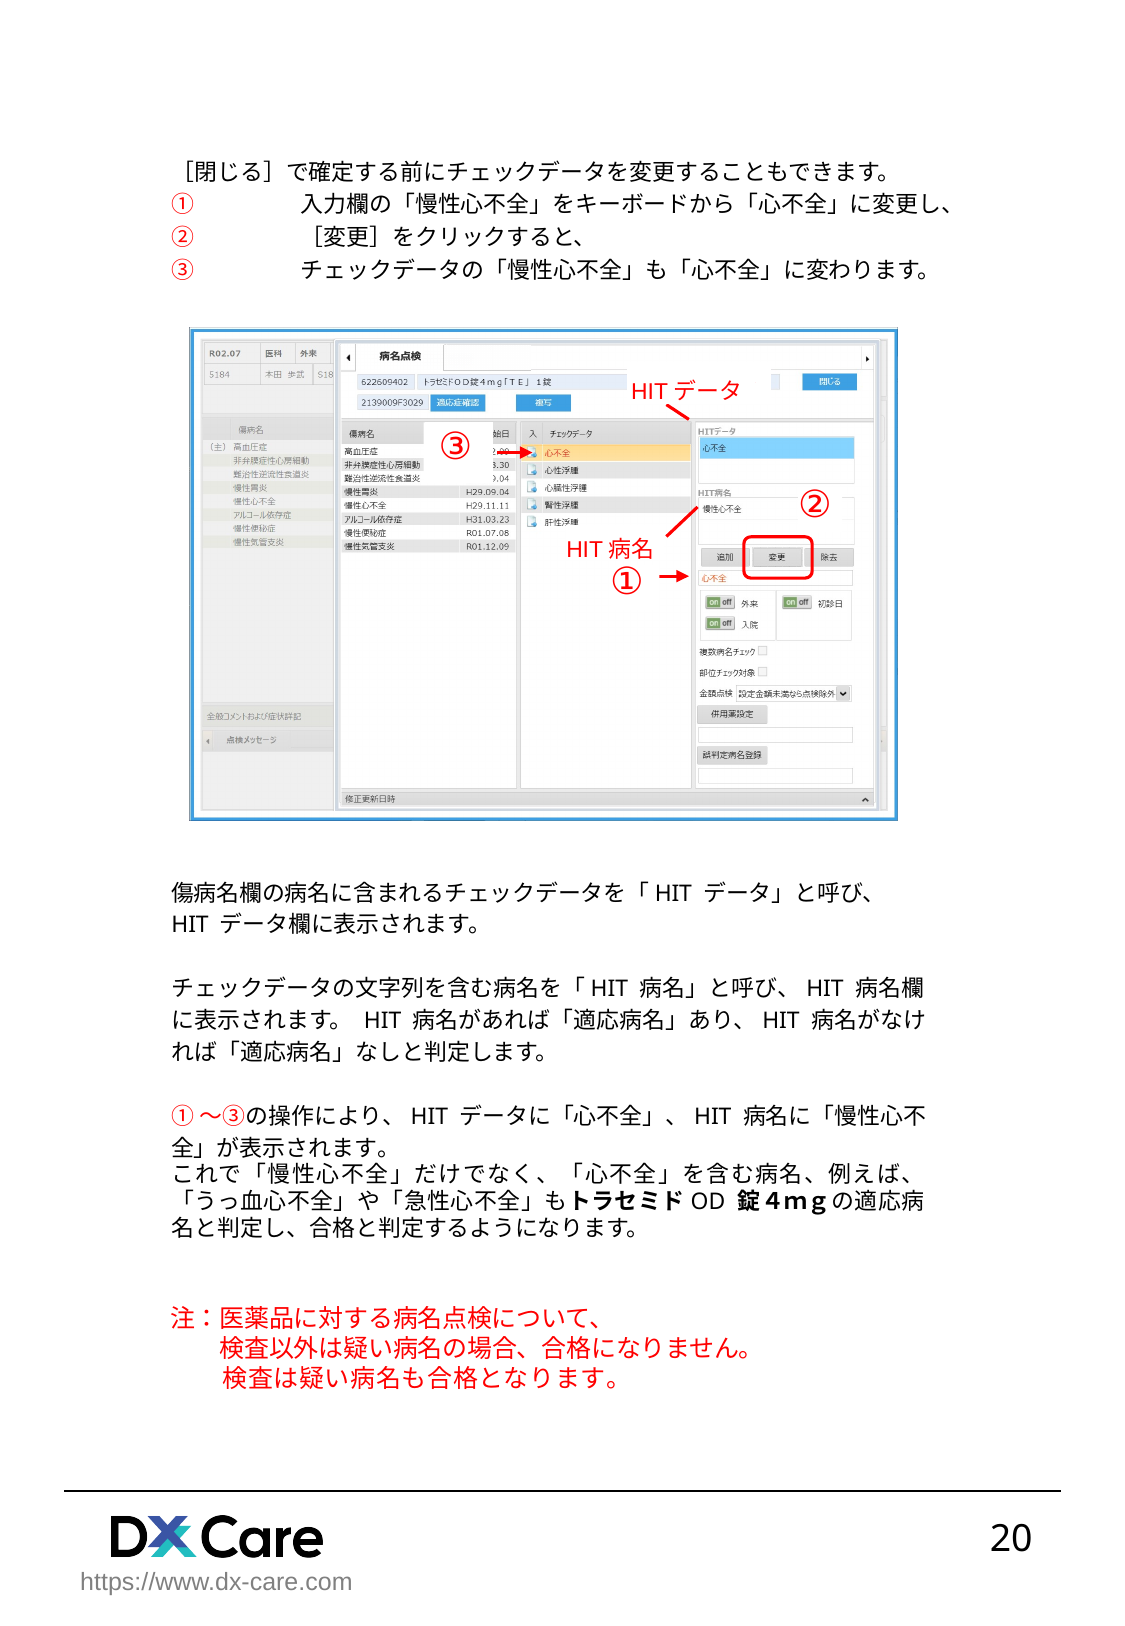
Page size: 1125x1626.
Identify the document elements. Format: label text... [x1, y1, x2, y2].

text_box 傷病名欄の病名に含まれるチェックデータを「HIT データ」と呼び、 HIT データ欄に表示されます。 チェックデータの文字列を含む病名を「HIT 病名」と呼び、HIT 病名欄に表示されます。 HIT 病名があれば「適応病名」あり、HIT 病名がなければ「適応病名」なしと判定します。 ①～③の操作により、HIT データに「心不全」、HIT 病名に「慢性心不全」が表示されます。 これで「慢性心不全」だけでなく、「心不全」を含む病名、例えば、「うっ血心不全」や「急性心不全」もトラセミドOD 錠４ｍｇの適応病名と判定し、合格と判定するようになります。 [76, 866, 1010, 1249]
slide_number 21 [794, 1506, 1048, 1593]
text_box ［閉じる］で確定する前にチェックデータを変更することもできます。 ① 入力欄の「慢性心不全」をキーボードから「心不全」に変更し、 ② ［変更］をクリックすると、 ③ チェックデータの「慢性心不全」も「心不全」に変わります。 [76, 149, 1010, 319]
text_box 注：医薬品に対する病名点検について、 検査以外は疑い病名の場合、合格になりません。 検査は疑い病名も合格となります。 [155, 1295, 1010, 1428]
picture [111, 1515, 323, 1558]
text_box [188, 326, 899, 822]
